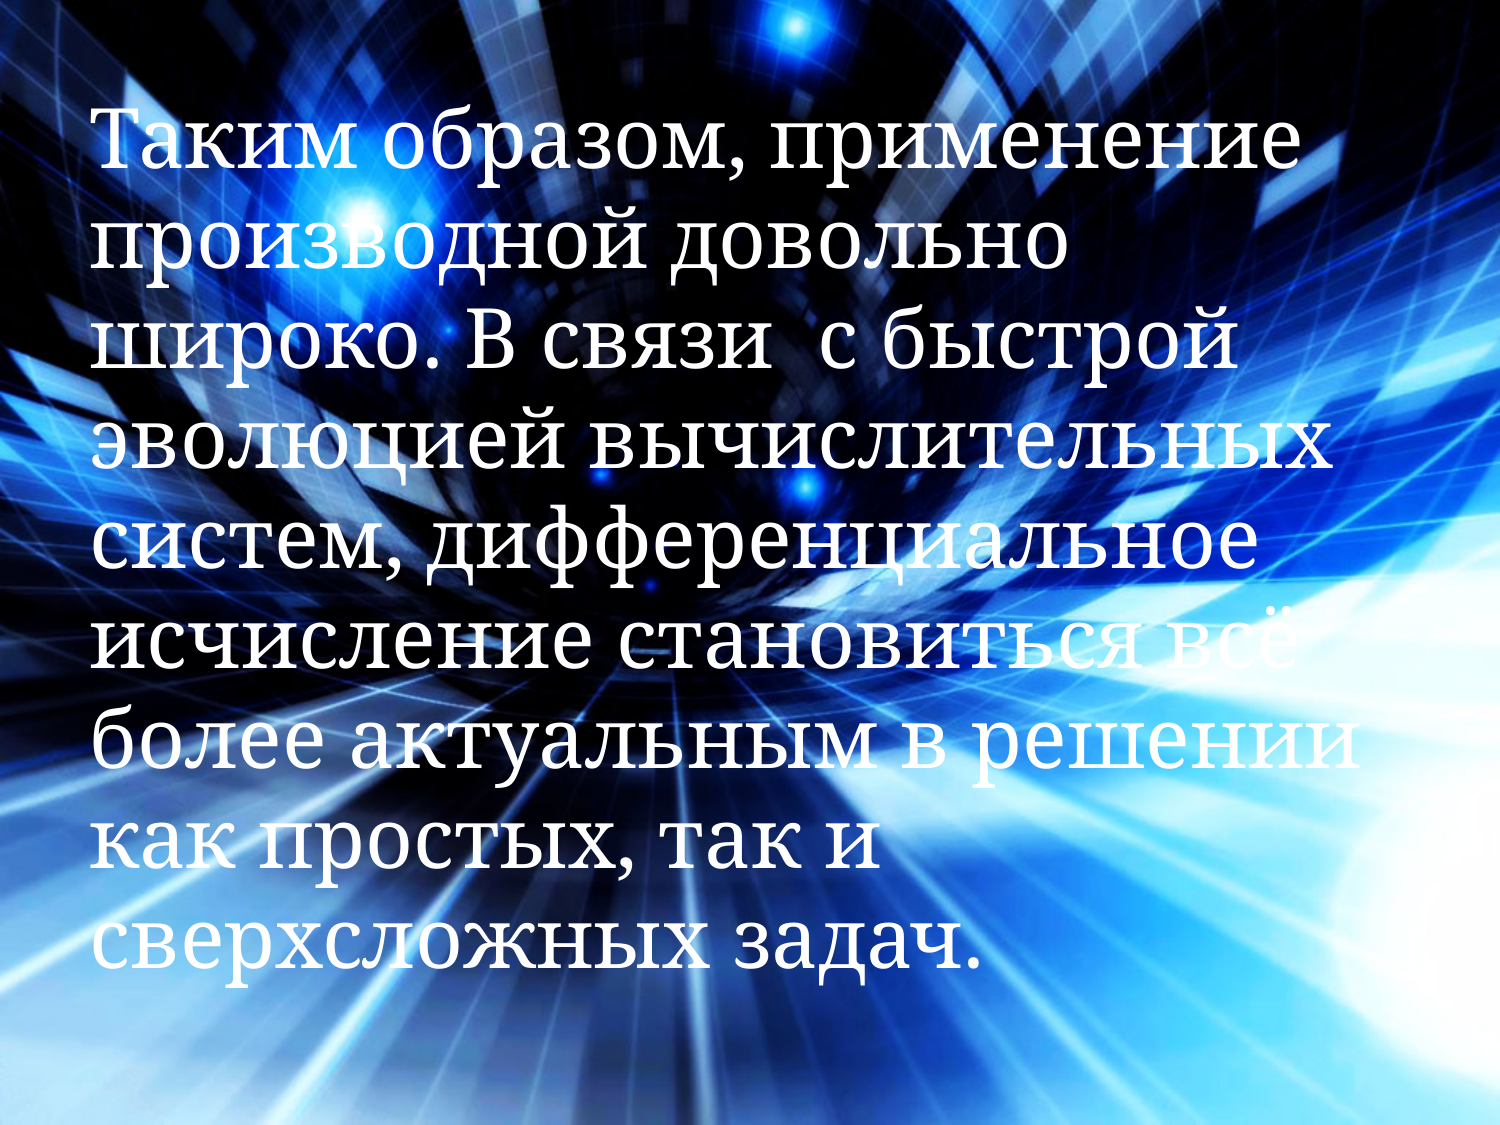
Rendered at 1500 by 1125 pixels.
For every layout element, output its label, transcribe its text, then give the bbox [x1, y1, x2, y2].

picture [0, 0, 1500, 1125]
list Таким образом, применение производной довольно широко. В связи с быстрой эволюцией вычислительных систем, дифференциальное исчисление становиться всё более актуальным в решении как простых, так и сверхсложных задач. [75, 78, 1425, 1000]
